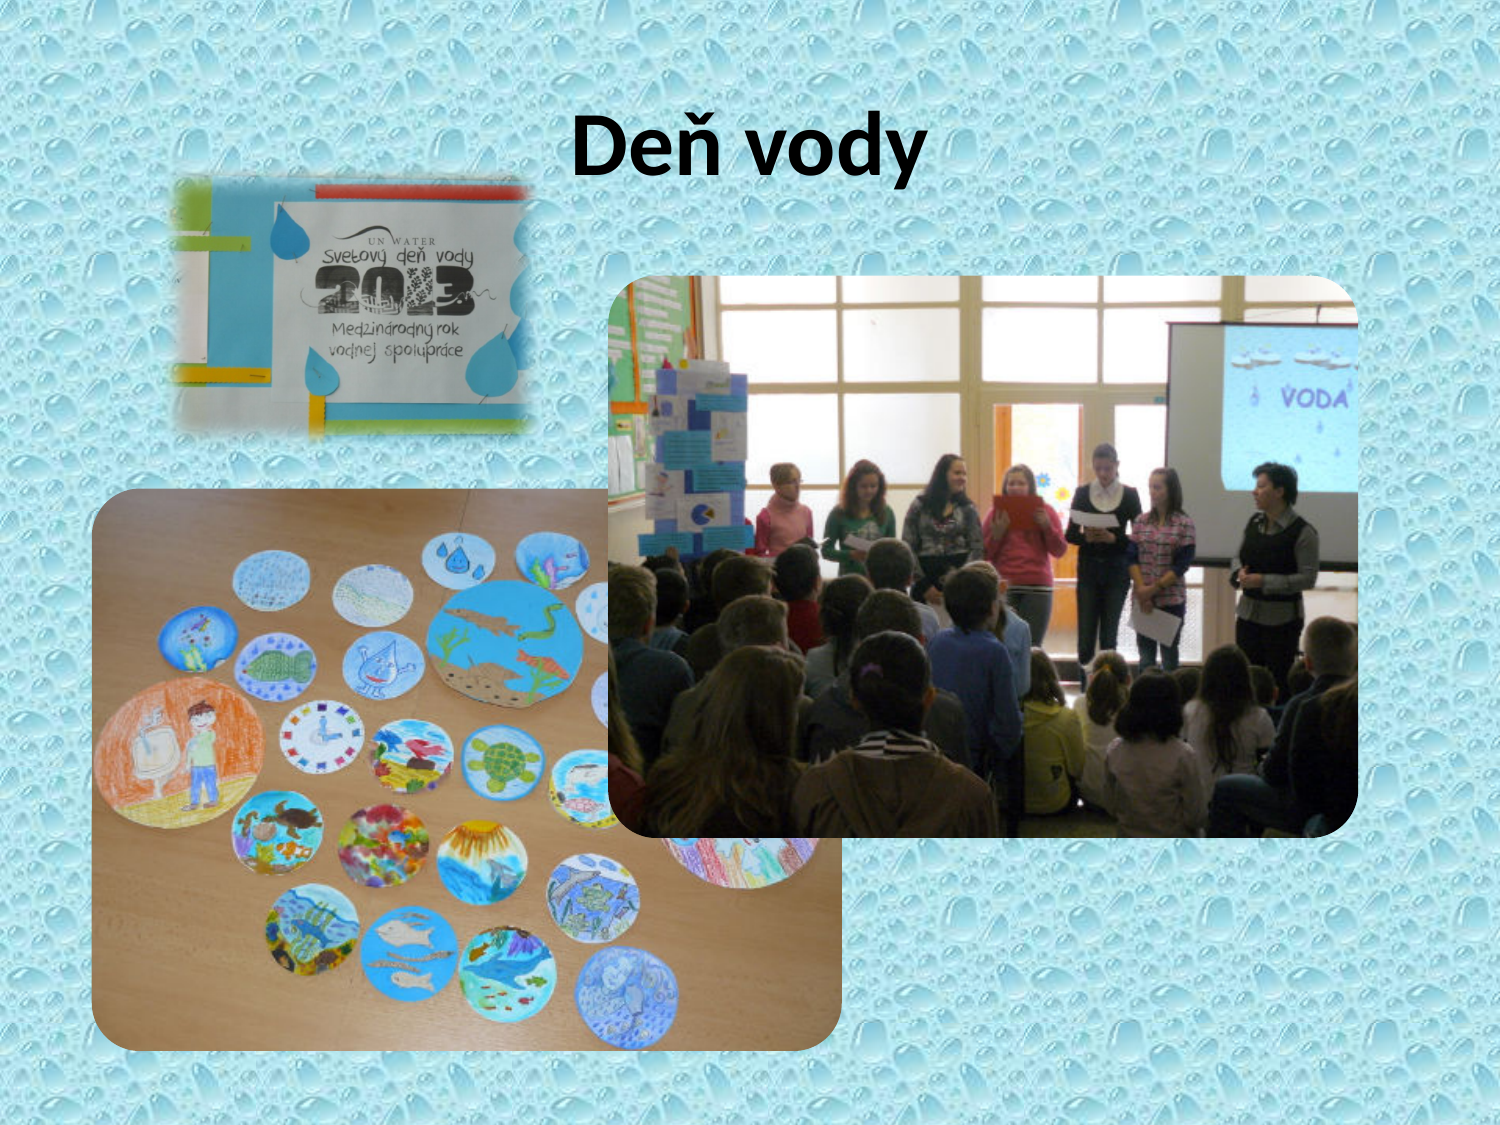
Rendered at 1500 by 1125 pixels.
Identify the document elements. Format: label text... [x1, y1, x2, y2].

title Deň vody [75, 45, 1425, 233]
picture [0, 0, 1500, 1125]
